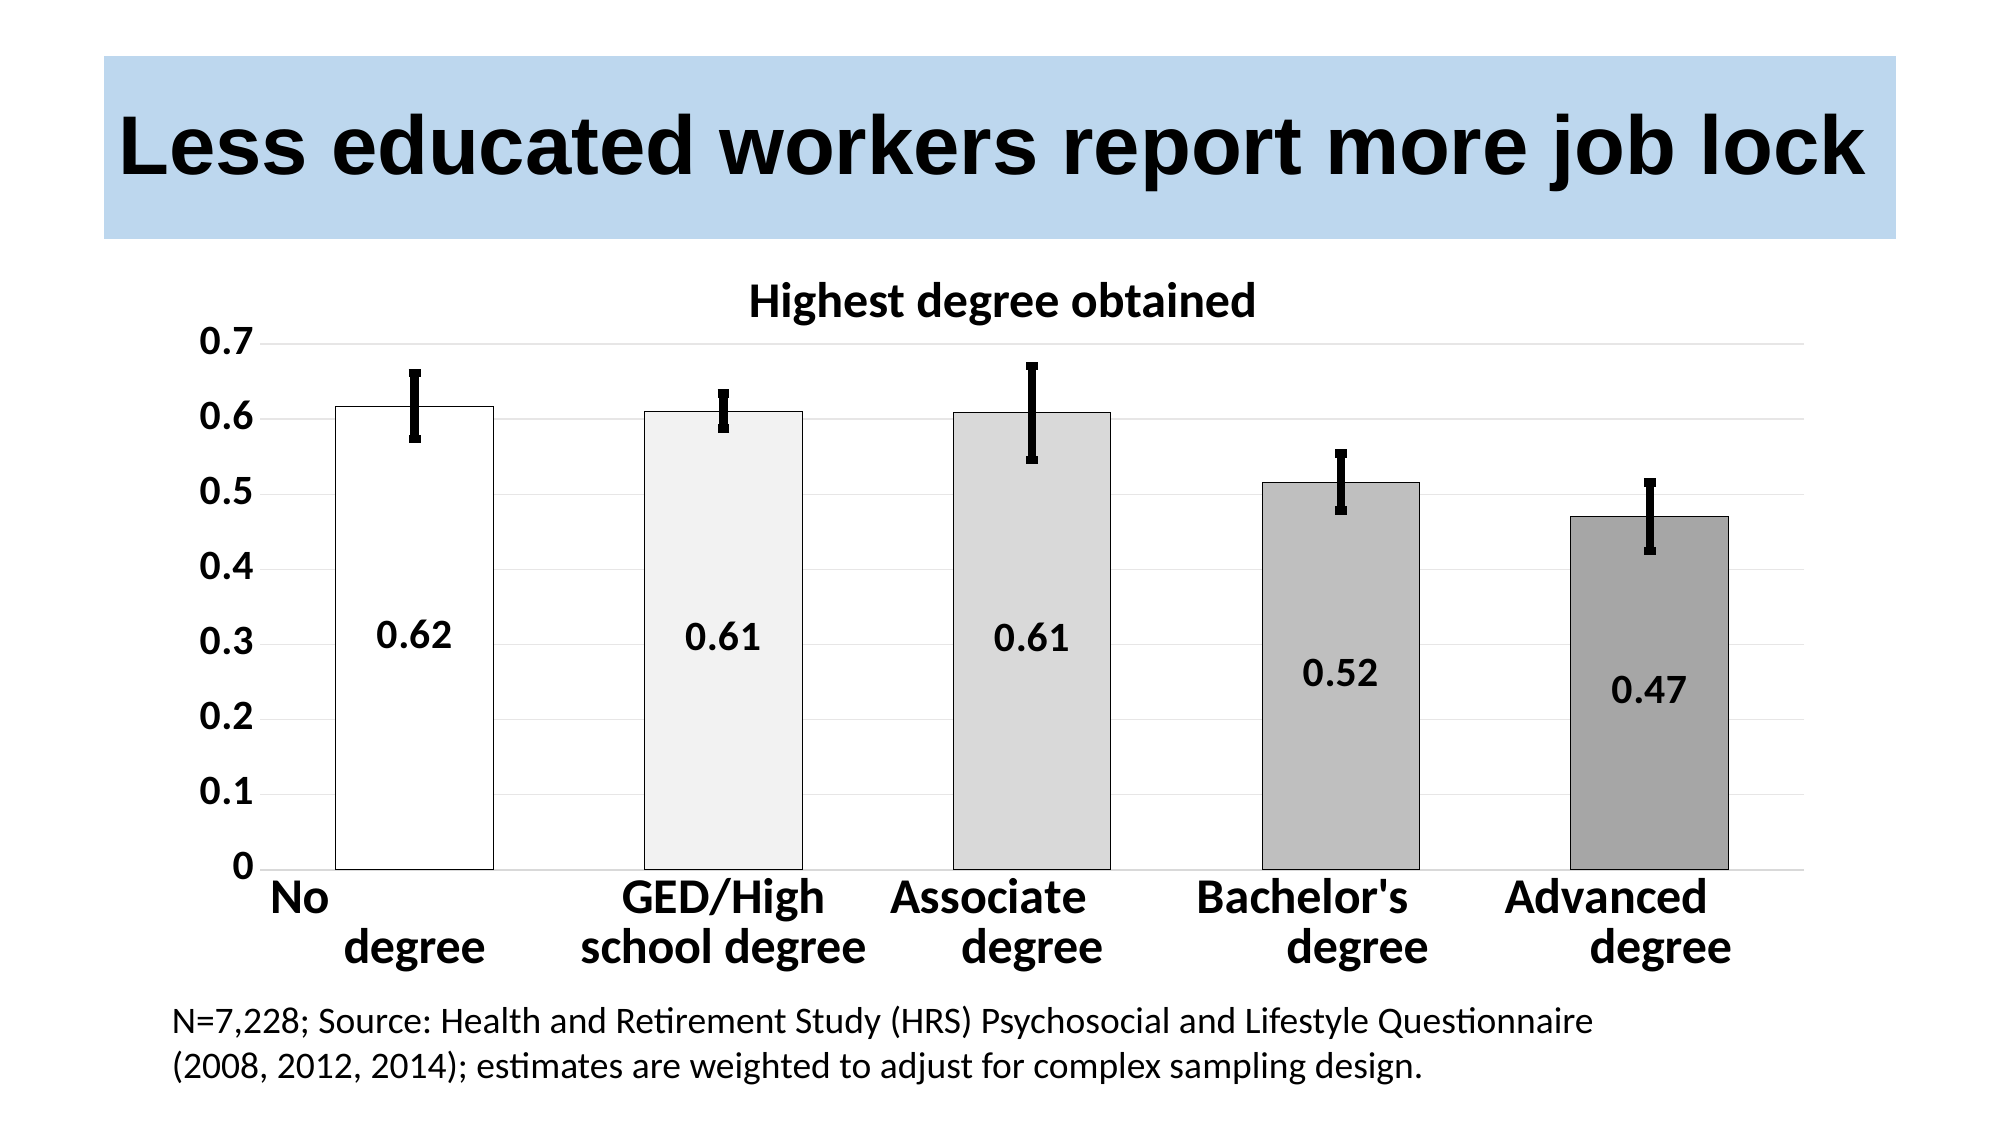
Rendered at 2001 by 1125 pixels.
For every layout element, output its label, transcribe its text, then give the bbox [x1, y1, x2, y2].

text_box Highest degree obtained [629, 260, 1377, 309]
chart [166, 309, 1838, 990]
text_box N=7,228; Source: Health and Retirement Study (HRS) Psychosocial and Lifestyle Questionnaire (2008, 2012, 2014); estimates are weighted to adjust for complex sampling design. [82, 988, 1672, 1094]
title Less educated workers report more job lock [103, 55, 1897, 240]
